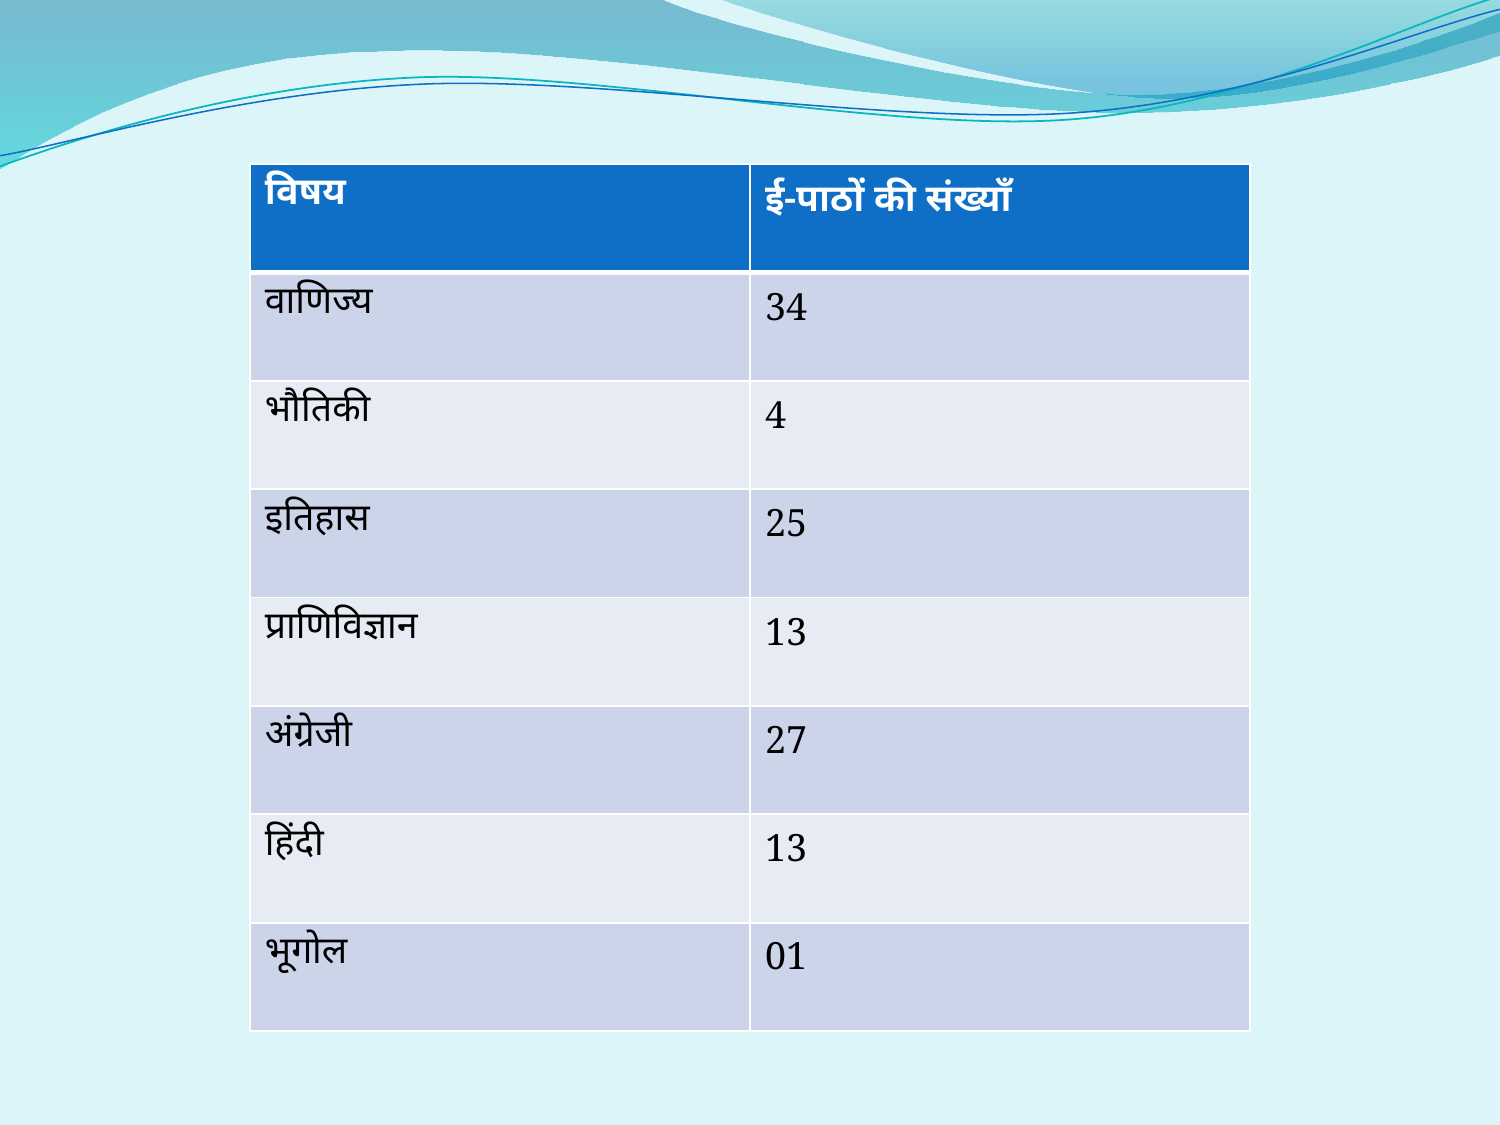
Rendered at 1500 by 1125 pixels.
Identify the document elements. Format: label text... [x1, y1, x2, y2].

table_cell प्राणिविज्ञान [251, 598, 749, 705]
table_cell इतिहास [251, 490, 749, 597]
table_cell वाणिज्य [251, 275, 749, 380]
table_cell भूगोल [251, 924, 749, 1030]
table_cell 13 [751, 815, 1249, 922]
table_cell 13 [751, 598, 1249, 705]
table_cell 4 [751, 382, 1249, 488]
table_cell 25 [751, 490, 1249, 597]
list [75, 317, 1425, 1038]
table_cell भौतिकी [251, 382, 749, 488]
table_header ई-पाठों की संख्याँ [751, 165, 1249, 270]
table_cell अंग्रेजी [251, 707, 749, 813]
table_cell 01 [751, 924, 1249, 1030]
table_cell 27 [751, 707, 1249, 813]
title [75, 115, 1425, 303]
table_cell हिंदी [251, 815, 749, 922]
table_header विषय [251, 165, 749, 270]
table_cell 34 [751, 275, 1249, 380]
